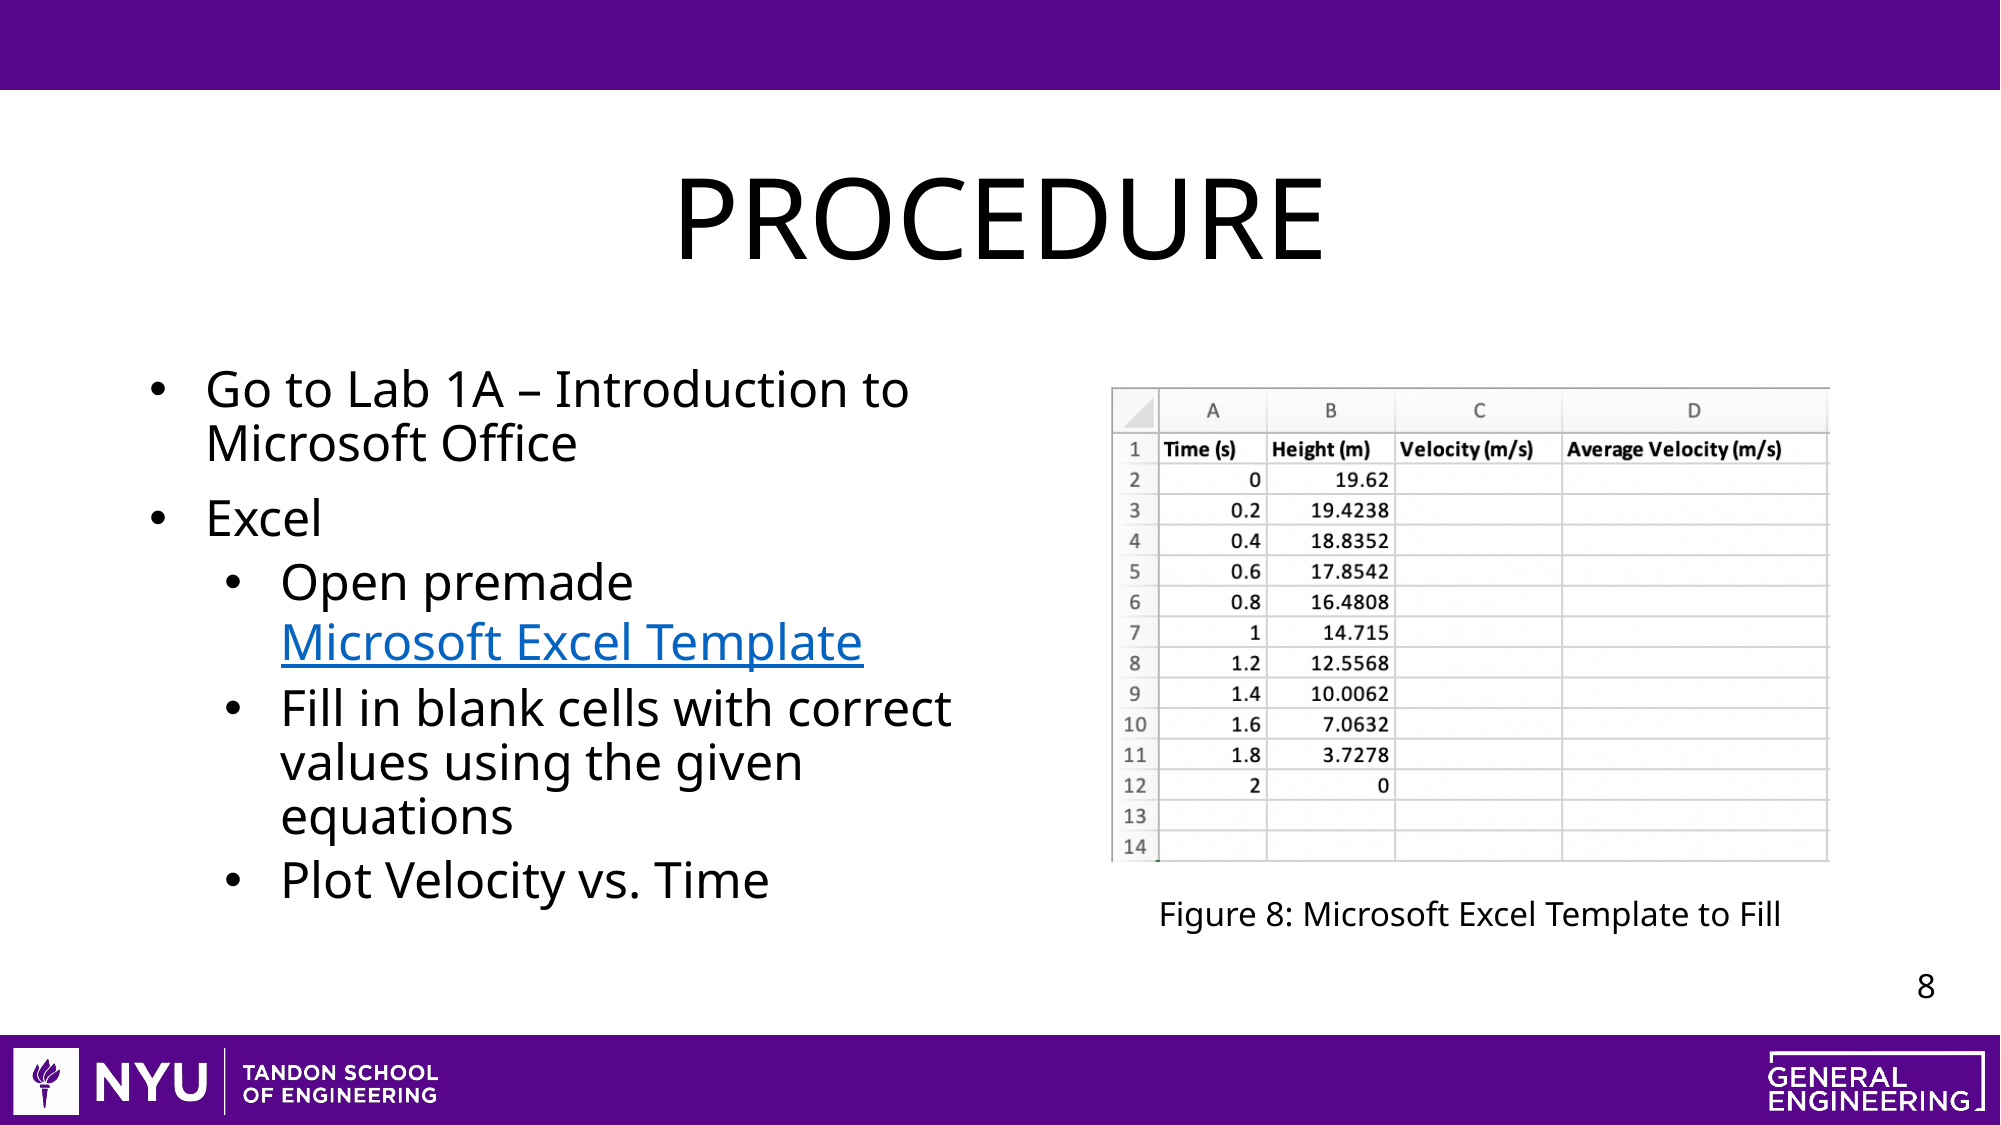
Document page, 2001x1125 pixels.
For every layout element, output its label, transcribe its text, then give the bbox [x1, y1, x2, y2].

text_box [0, 1035, 2000, 1125]
picture [13, 1048, 439, 1115]
subtitle Go to Lab 1A – Introduction to Microsoft Office Excel Open premade Microsoft Excel Template Fill in blank cells with correct values using the given equations Plot Velocity vs. Time [134, 315, 1000, 959]
picture [1111, 387, 1830, 862]
text_box Figure 8: Microsoft Excel Template to Fill [1075, 886, 1866, 941]
title PROCEDURE [92, 132, 1908, 292]
text_box [0, 0, 2000, 90]
picture [1768, 1051, 1985, 1111]
text_box 8 [1802, 958, 1951, 1014]
